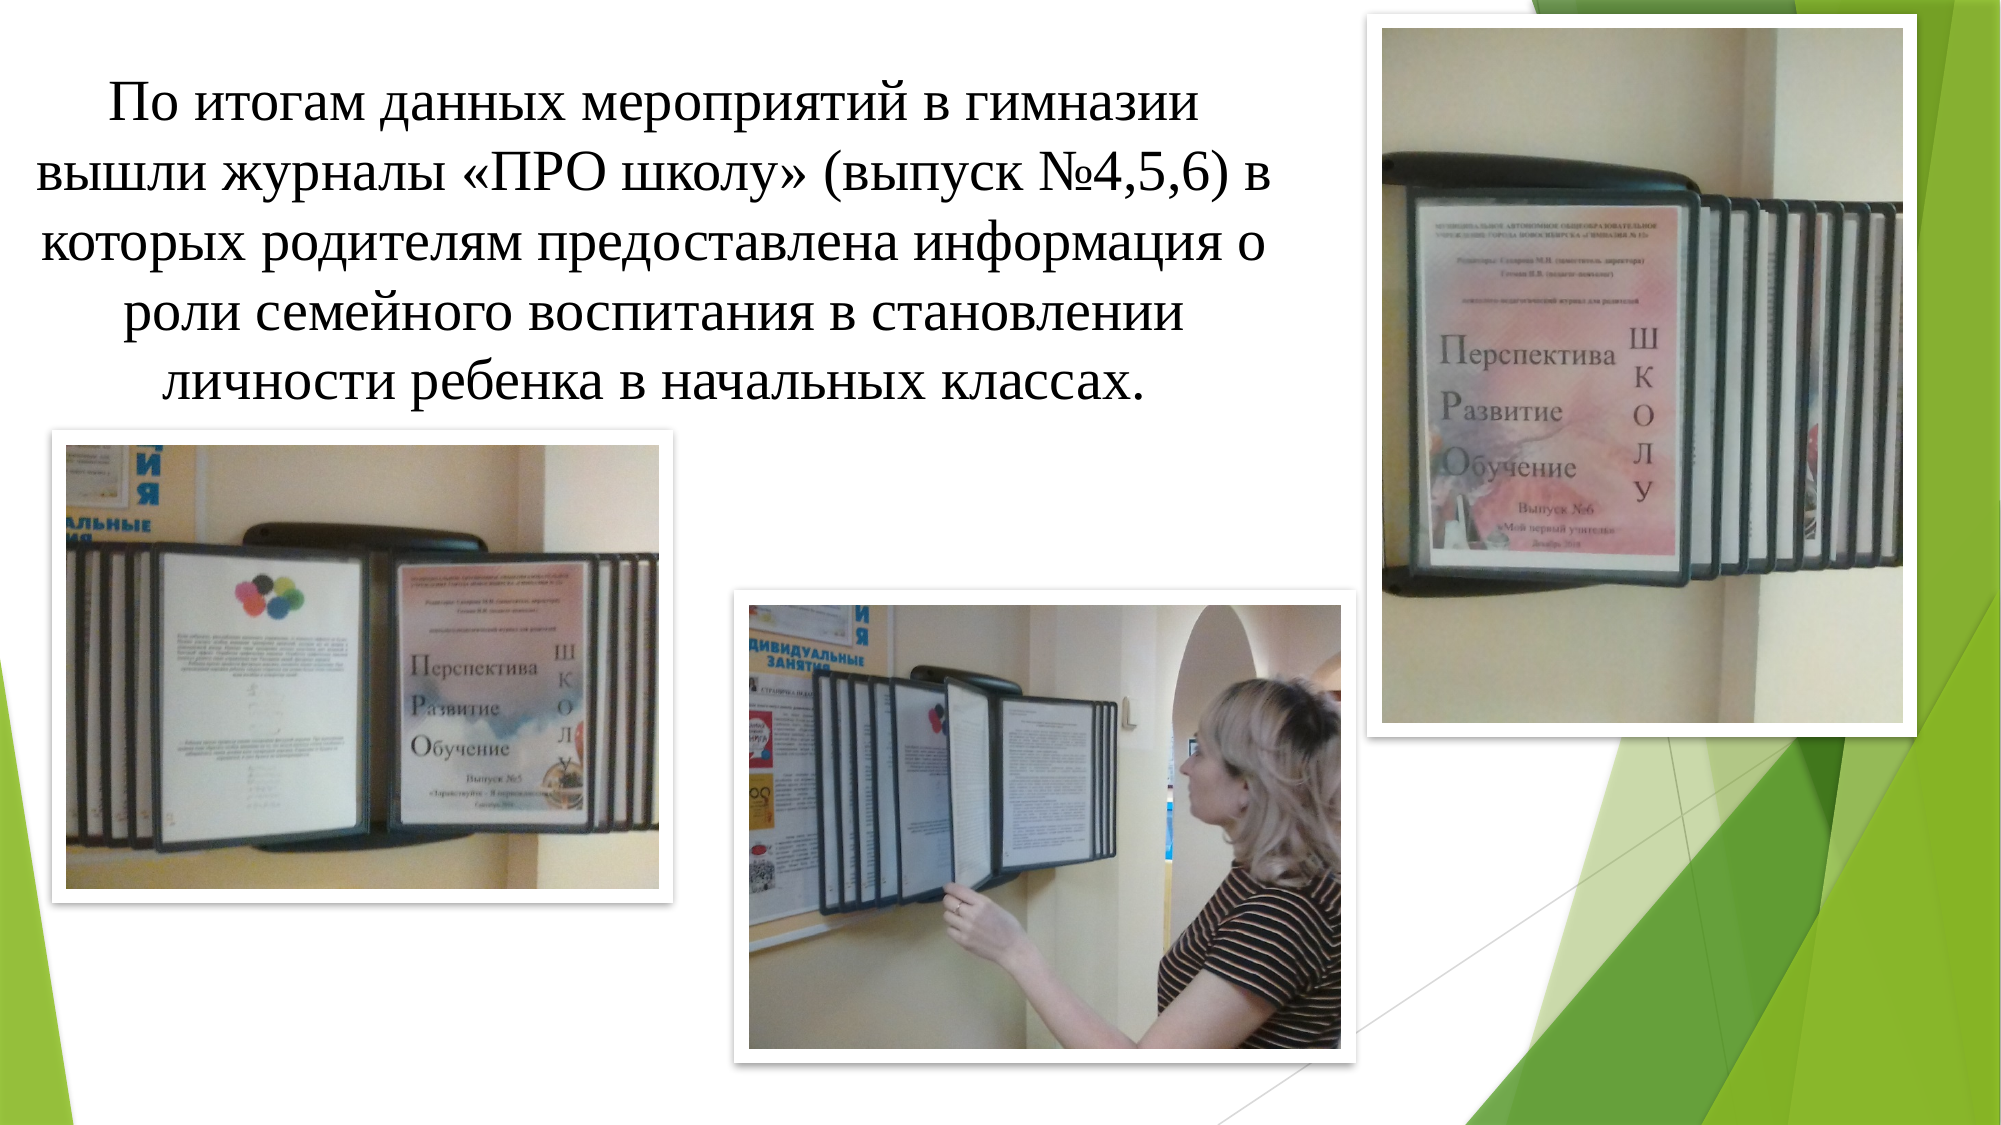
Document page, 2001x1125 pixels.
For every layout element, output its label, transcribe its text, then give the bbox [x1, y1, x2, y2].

title По итогам данных мероприятий в гимназии вышли журналы «ПРО школу» (выпуск №4,5,6) в которых родителям предоставлена информация о роли семейного воспитания в становлении личности ребенка в начальных классах. [17, 54, 1292, 353]
picture [65, 443, 660, 890]
picture [748, 604, 1342, 1050]
picture [1381, 27, 1904, 724]
